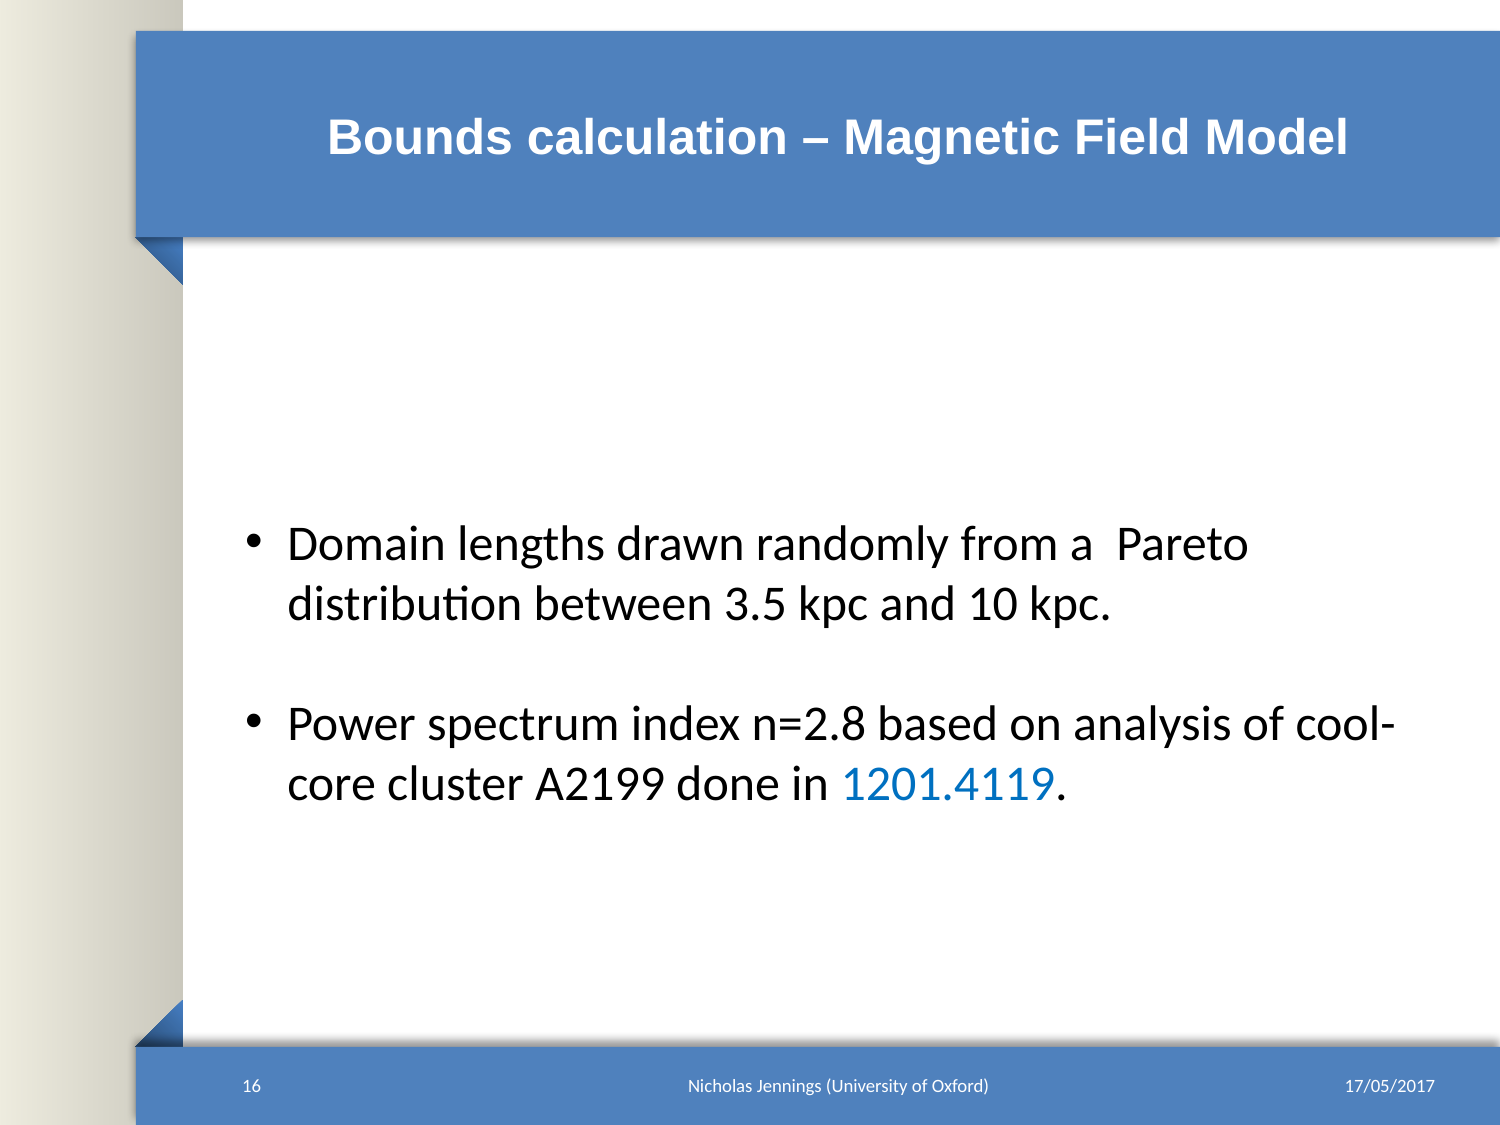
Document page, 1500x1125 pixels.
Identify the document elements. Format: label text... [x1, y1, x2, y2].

footer Nicholas Jennings (University of Oxford) [601, 1054, 1077, 1115]
slide_number 16 [227, 1054, 578, 1115]
title Bounds calculation – Magnetic Field Model [230, 57, 1447, 211]
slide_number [1100, 1054, 1451, 1115]
